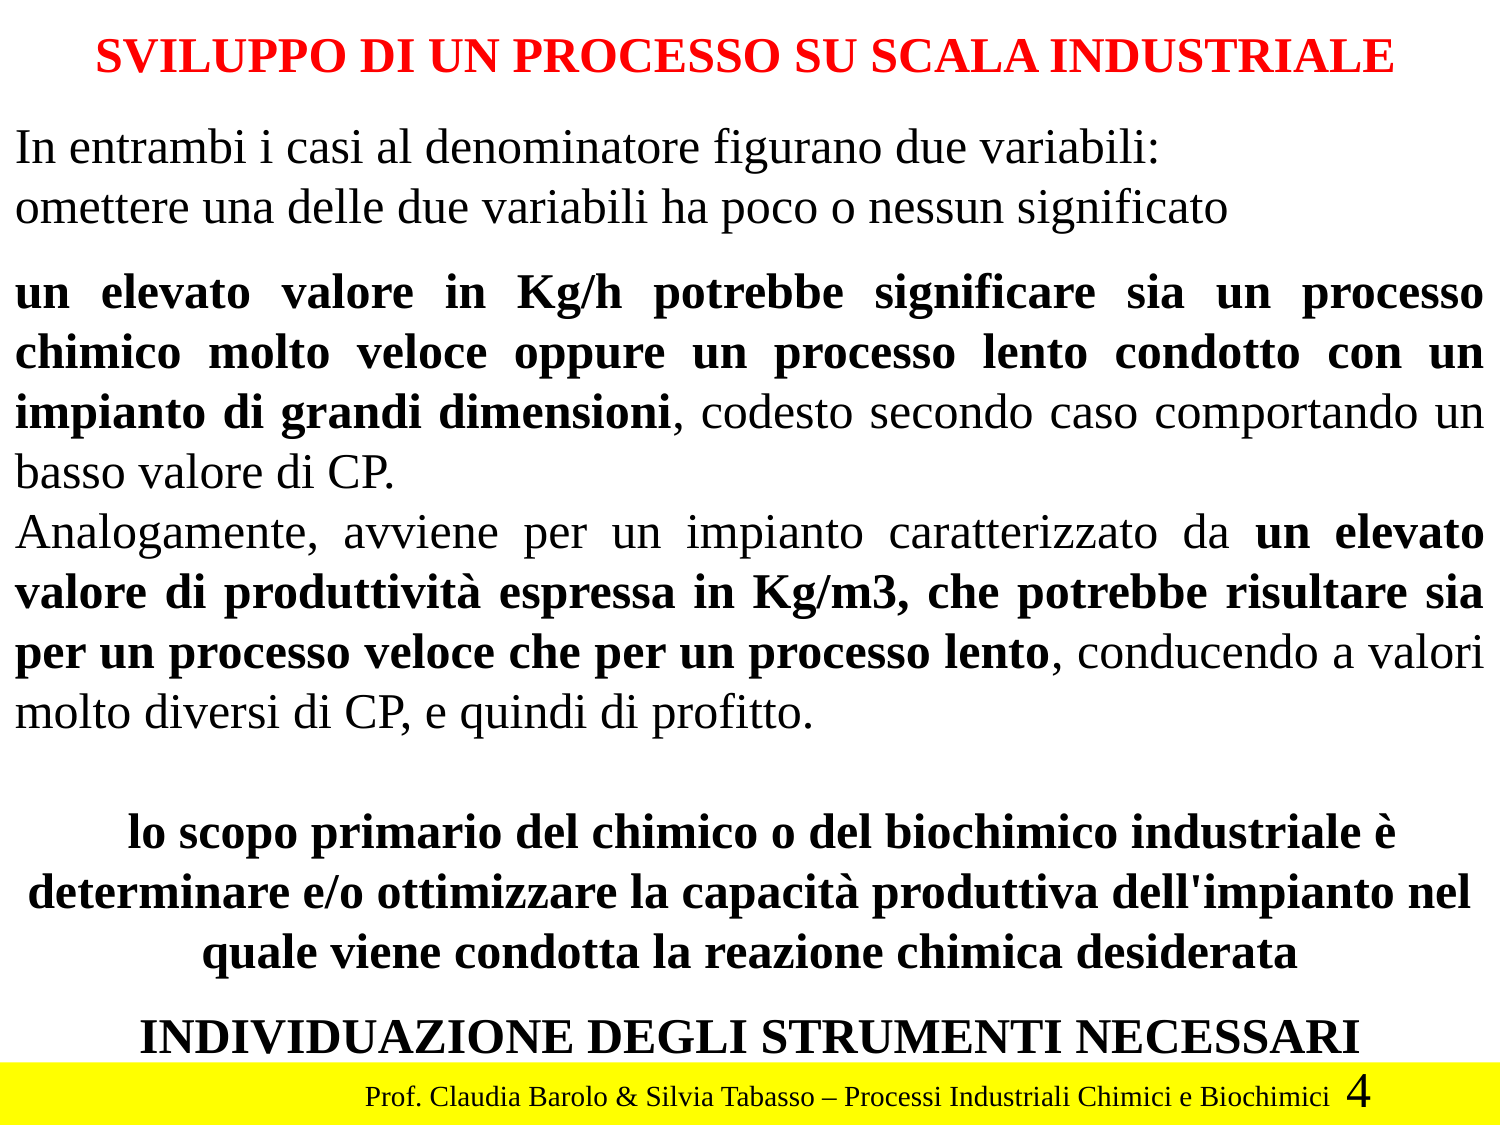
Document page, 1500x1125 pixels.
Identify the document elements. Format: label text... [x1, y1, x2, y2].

text_box In entrambi i casi al denominatore figurano due variabili: omettere una delle due variabili ha poco o nessun significato un elevato valore in Kg/h potrebbe significare sia un processo chimico molto veloce oppure un processo lento condotto con un impianto di grandi dimensioni, codesto secondo caso comportando un basso valore di CP. Analogamente, avviene per un impianto caratterizzato da un elevato valore di produttività espressa in Kg/m3, che potrebbe risultare sia per un processo veloce che per un processo lento, conducendo a valori molto diversi di CP, e quindi di profitto. lo scopo primario del chimico o del biochimico industriale è determinare e/o ottimizzare la capacità produttiva dell'impianto nel quale viene condotta la reazione chimica desiderata INDIVIDUAZIONE DEGLI STRUMENTI NECESSARI [0, 106, 1500, 1071]
text_box SVILUPPO DI UN PROCESSO SU SCALA INDUSTRIALE [80, 15, 1411, 90]
text_box 4 [1331, 1049, 1500, 1125]
